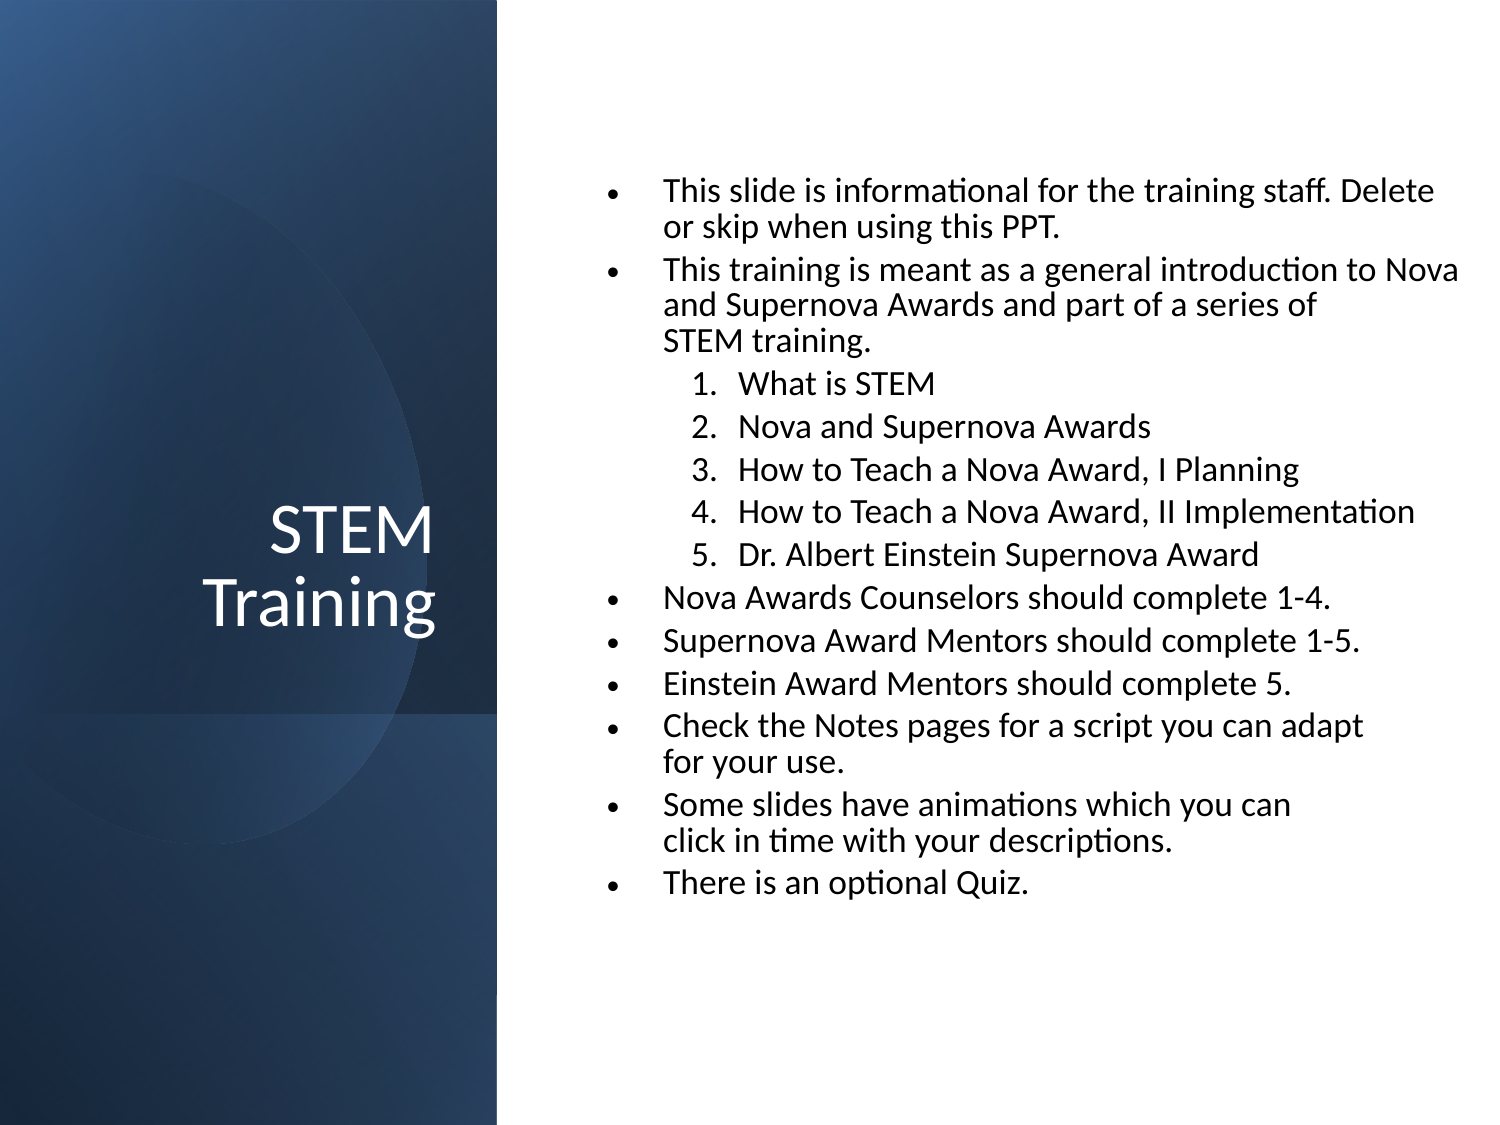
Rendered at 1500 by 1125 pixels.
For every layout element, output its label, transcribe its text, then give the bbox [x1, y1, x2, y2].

text_box [499, 0, 1500, 1125]
list This slide is informational for the training staff. Delete or skip when using this PPT. This training is meant as a general introduction to Nova and Supernova Awards and part of a series of STEM training. What is STEM Nova and Supernova Awards How to Teach a Nova Award, I Planning How to Teach a Nova Award, II Implementation Dr. Albert Einstein Supernova Award Nova Awards Counselors should complete 1-4. Supernova Award Mentors should complete 1-5. Einstein Award Mentors should complete 5. Check the Notes pages for a script you can adapt for your use. Some slides have animations which you can click in time with your descriptions. There is an optional Quiz. [591, 106, 1478, 1017]
text_box [0, 0, 499, 1125]
title STEM Training [57, 96, 452, 652]
